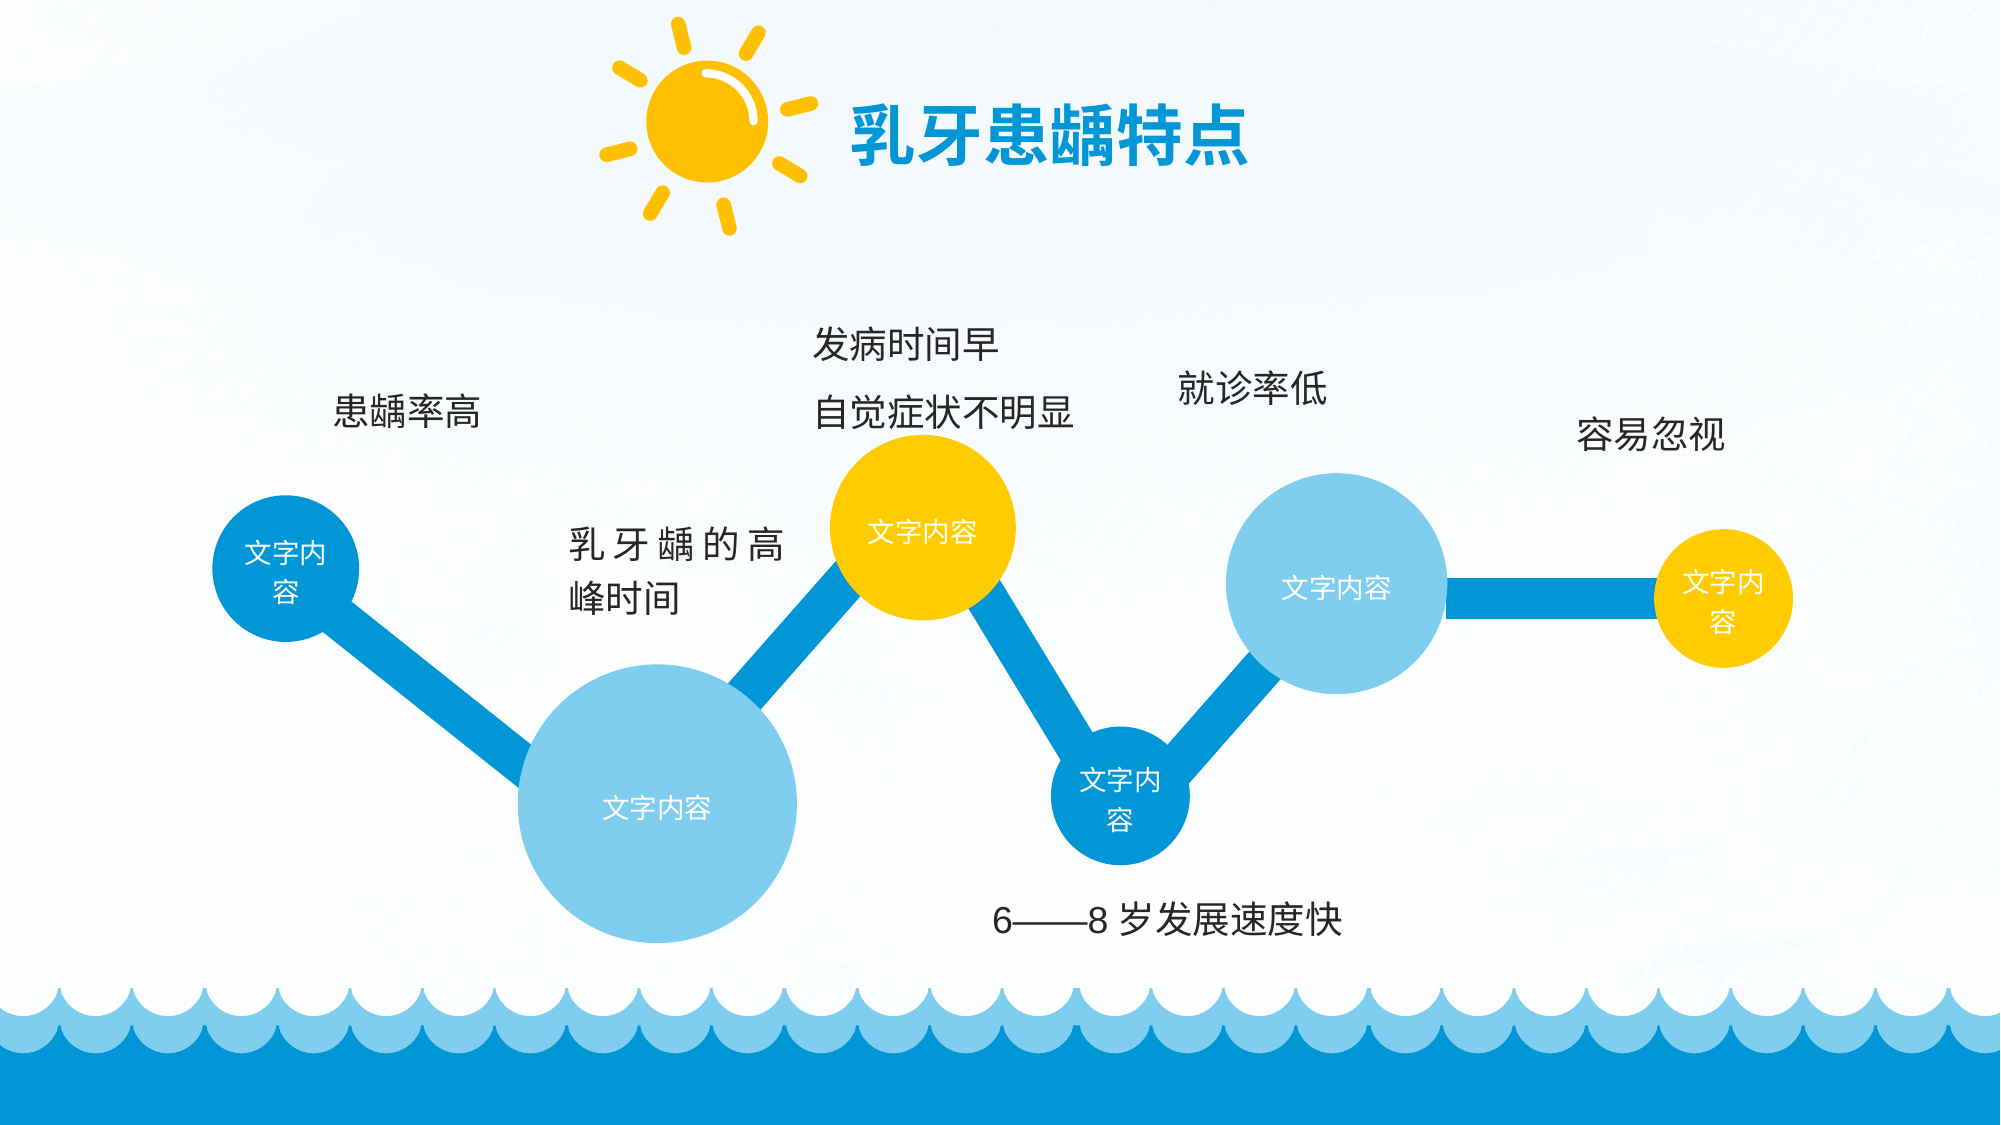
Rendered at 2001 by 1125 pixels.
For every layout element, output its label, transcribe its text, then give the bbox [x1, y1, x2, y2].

text_box 文字内容 [1225, 473, 1448, 695]
text_box [0, 1024, 2000, 1125]
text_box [1151, 583, 1337, 795]
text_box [688, 493, 920, 760]
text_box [333, 613, 584, 814]
text_box [0, 0, 2000, 1015]
text_box 乳牙龋的高峰时间 [568, 512, 688, 621]
text_box 文字内容 [1654, 529, 1794, 668]
text_box 文字内容 [1050, 726, 1190, 866]
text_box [920, 490, 1101, 786]
text_box 文字内容 [518, 664, 797, 944]
text_box 6——8岁发展速度快 [992, 886, 1497, 995]
text_box [0, 987, 2000, 1052]
text_box 发病时间早 自觉症状不明显 [812, 298, 1076, 493]
text_box 乳牙患龋特点 [835, 86, 1633, 181]
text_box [602, 19, 814, 231]
text_box 文字内容 [212, 495, 360, 642]
text_box 就诊率低 [1177, 355, 1395, 410]
text_box 容易忽视 [1576, 402, 1794, 457]
text_box 患龋率高 [332, 378, 550, 433]
